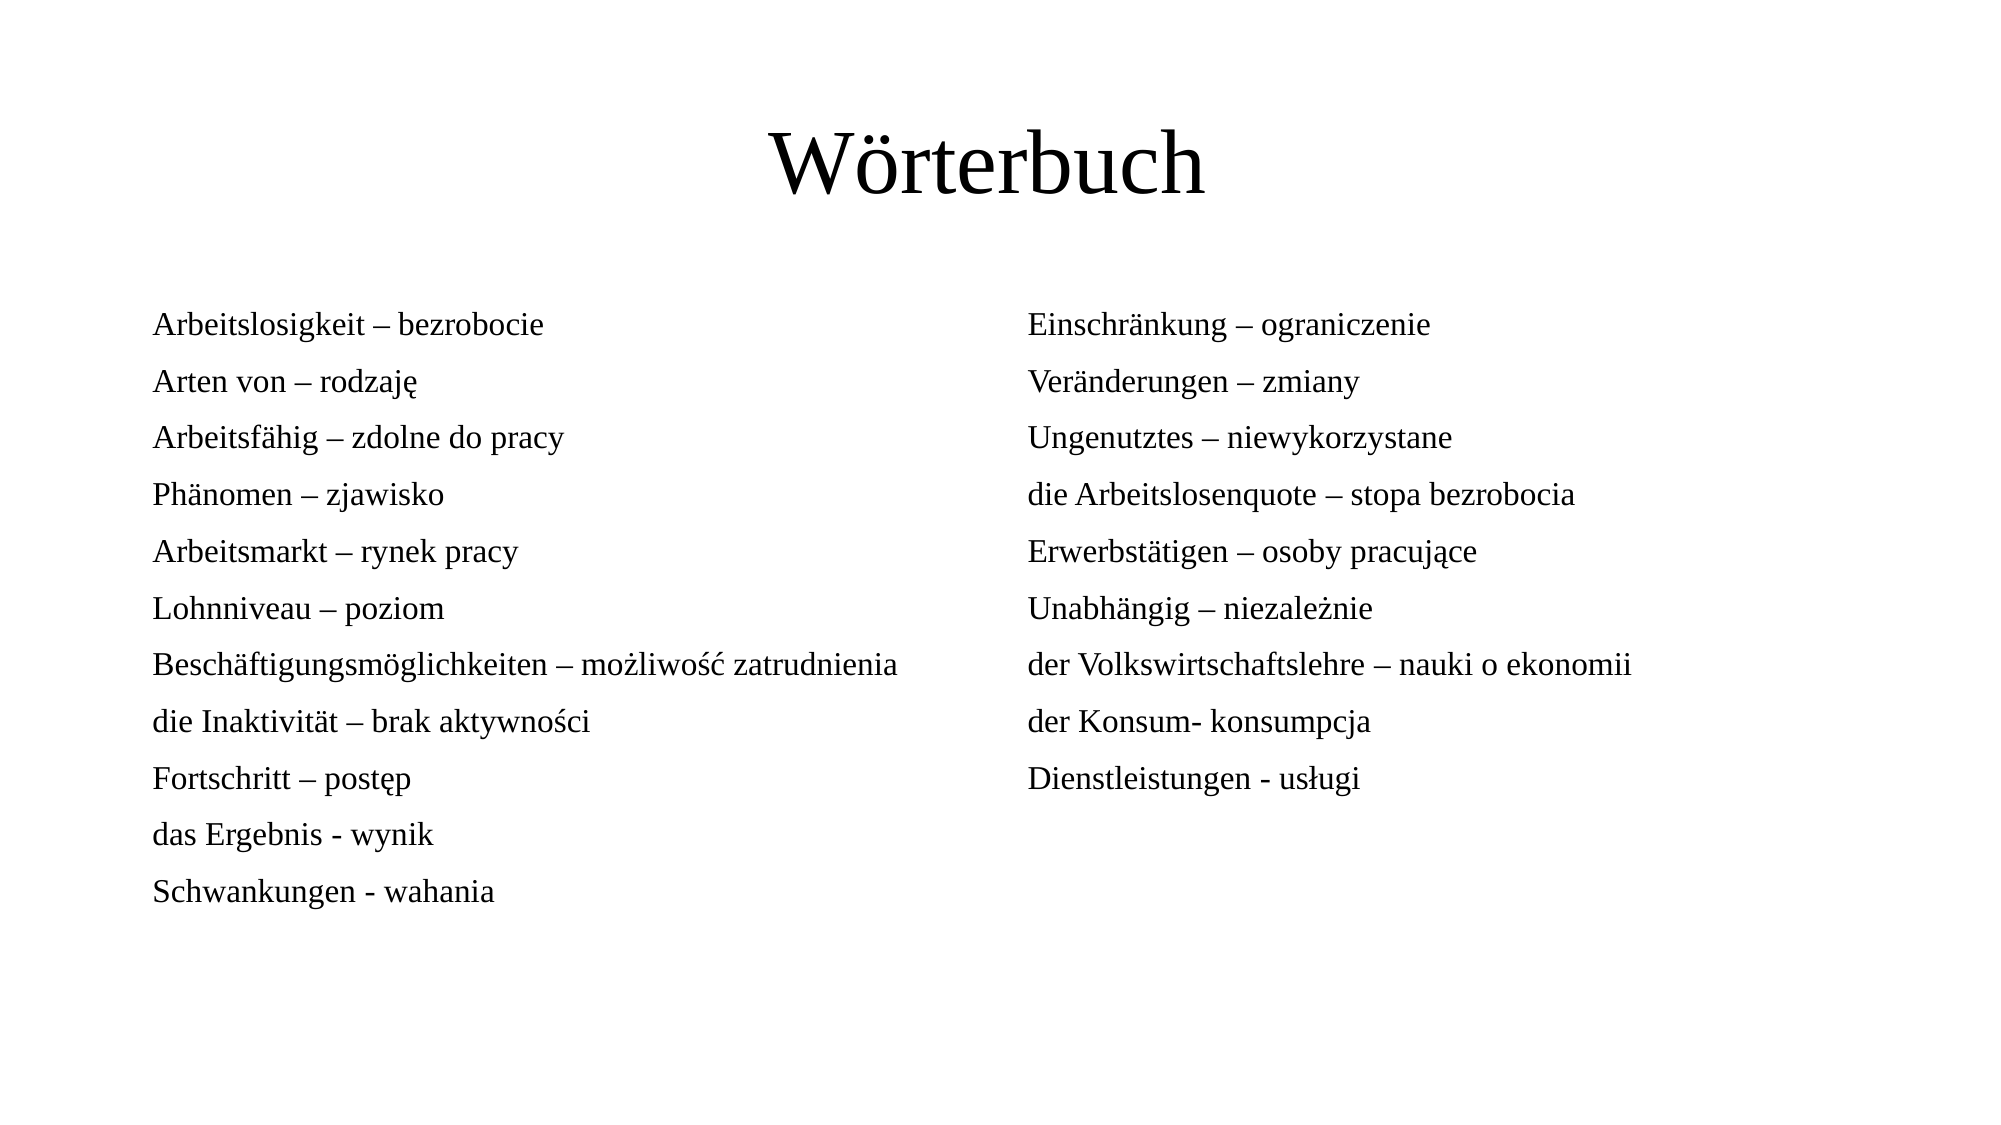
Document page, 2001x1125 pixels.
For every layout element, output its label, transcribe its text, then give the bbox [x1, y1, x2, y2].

list Arbeitslosigkeit – bezrobocie Arten von – rodzaję Arbeitsfähig – zdolne do pracy Phänomen – zjawisko Arbeitsmarkt – rynek pracy Lohnniveau – poziom Beschäftigungsmöglichkeiten – możliwość zatrudnienia die Inaktivität – brak aktywności Fortschritt – postęp das Ergebnis - wynik Schwankungen - wahania [137, 299, 988, 1014]
list Einschränkung – ograniczenie Veränderungen – zmiany Ungenutztes – niewykorzystane die Arbeitslosenquote – stopa bezrobocia Erwerbstätigen – osoby pracujące Unabhängig – niezależnie der Volkswirtschaftslehre – nauki o ekonomii der Konsum- konsumpcja Dienstleistungen - usługi [1012, 299, 1863, 1014]
title Wörterbuch [730, 55, 1245, 273]
